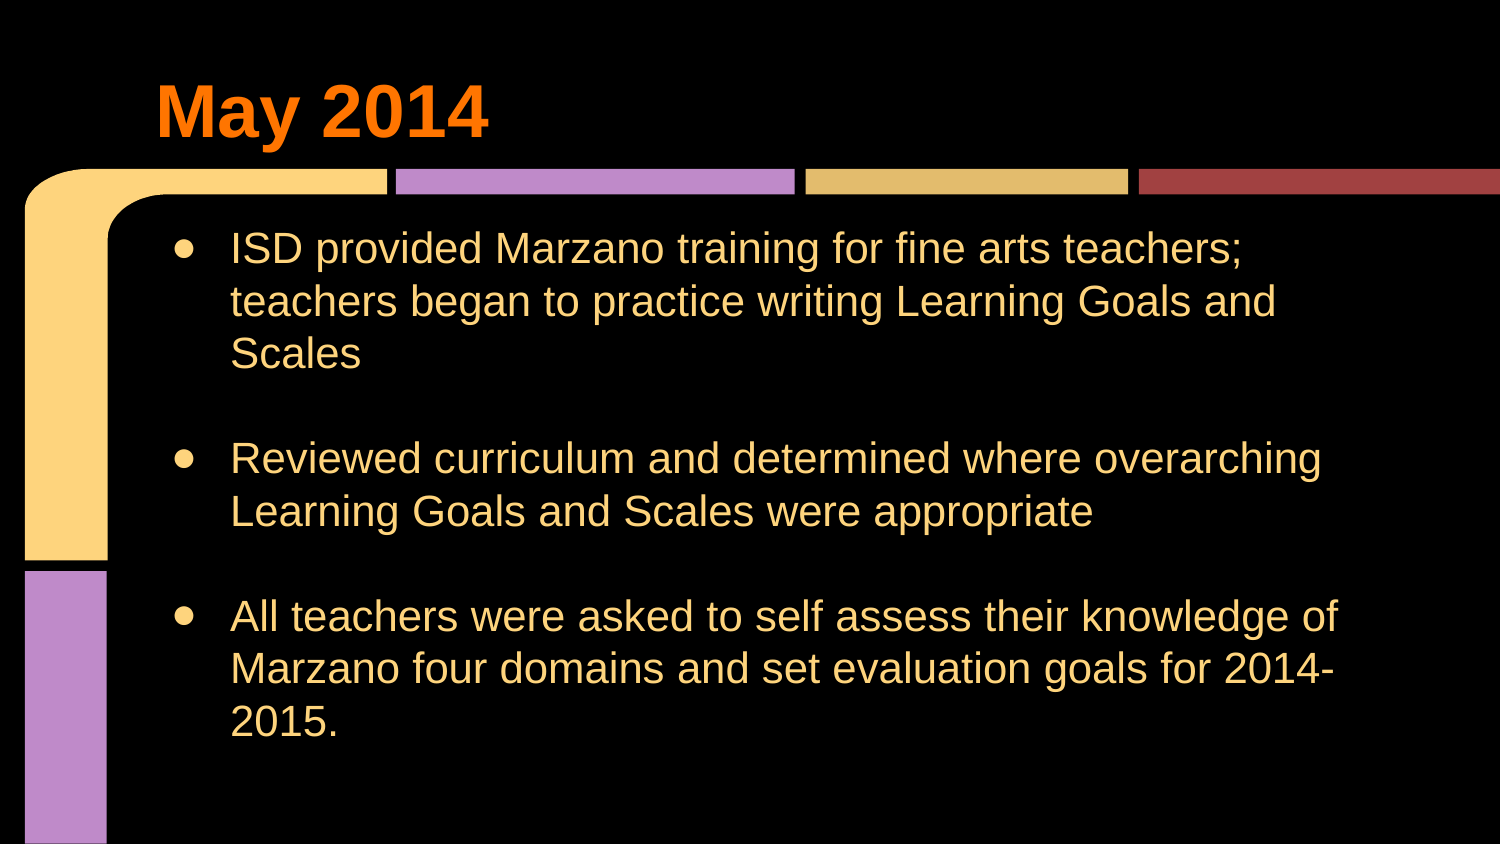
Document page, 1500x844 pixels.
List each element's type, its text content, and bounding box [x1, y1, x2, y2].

list ISD provided Marzano training for fine arts teachers; teachers began to practice writing Learning Goals and Scales Reviewed curriculum and determined where overarching Learning Goals and Scales were appropriate All teachers were asked to self assess their knowledge of Marzano four domains and set evaluation goals for 2014-2015. [140, 205, 1425, 819]
title May 2014 [140, 26, 1425, 168]
